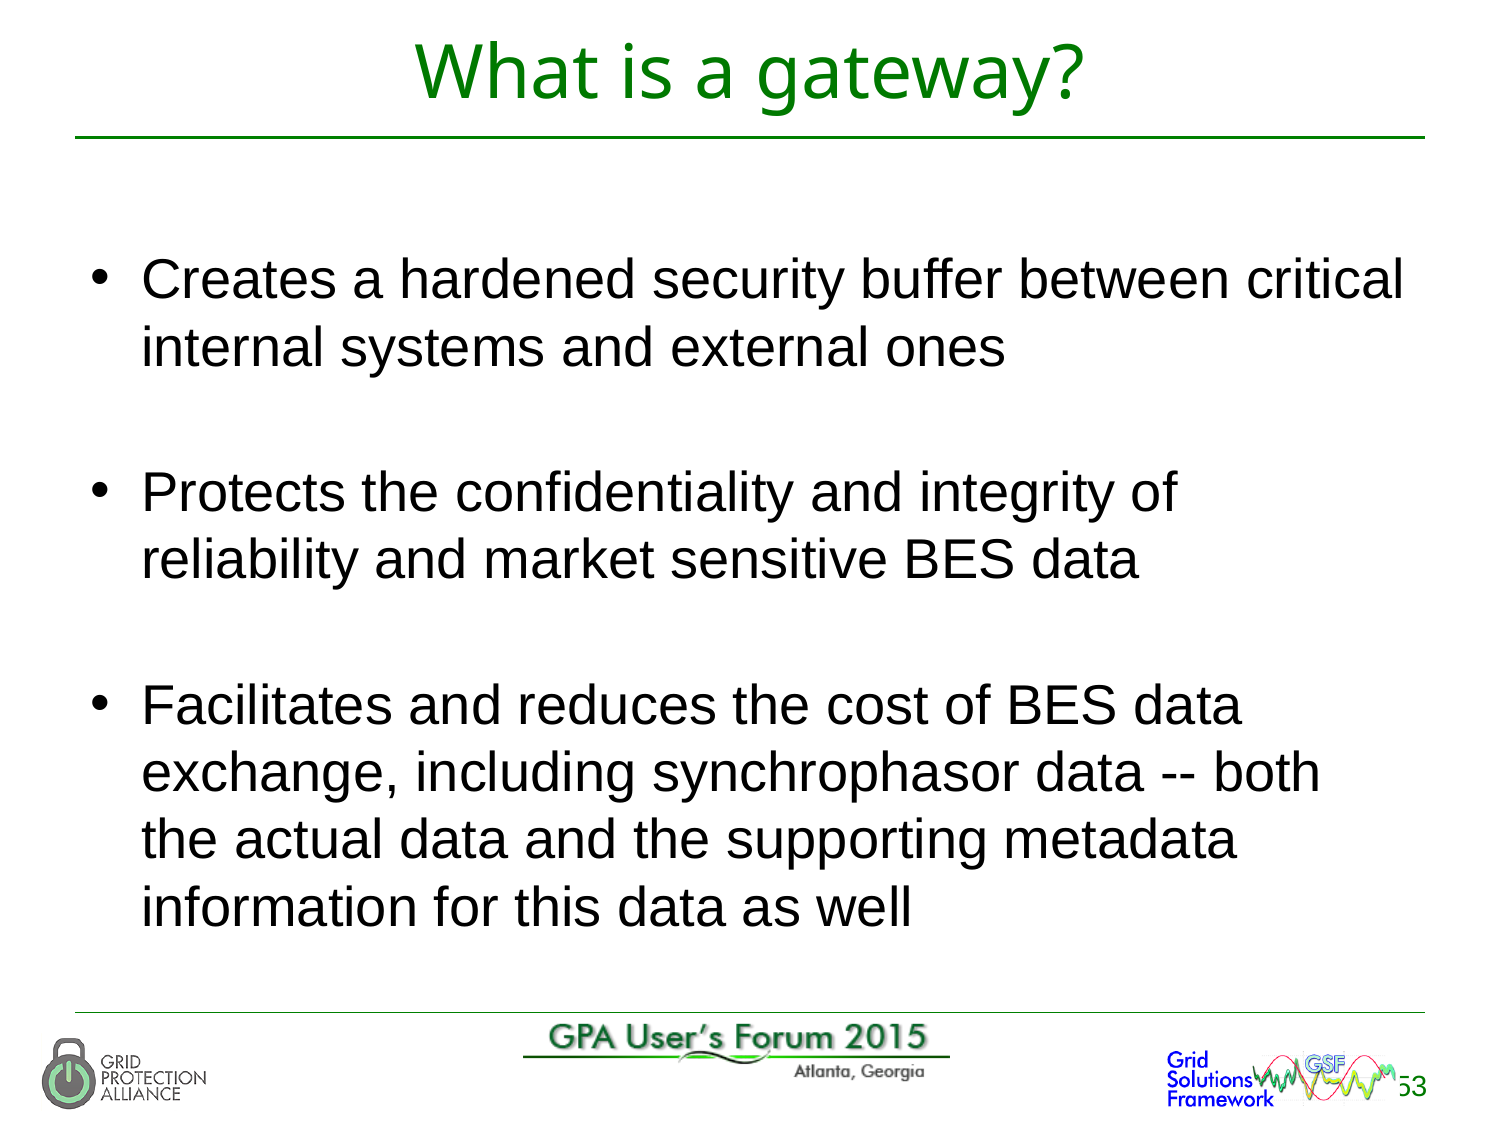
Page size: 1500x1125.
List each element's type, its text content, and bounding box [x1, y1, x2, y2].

picture [1162, 1049, 1400, 1110]
title What is a gateway? [75, 0, 1425, 138]
picture [523, 1005, 950, 1086]
list Creates a hardened security buffer between critical internal systems and external ones Protects the confidentiality and integrity of reliability and market sensitive BES data Facilitates and reduces the cost of BES data exchange, including synchrophasor data -- both the actual data and the supporting metadata information for this data as well [75, 235, 1425, 958]
picture [41, 1033, 207, 1111]
